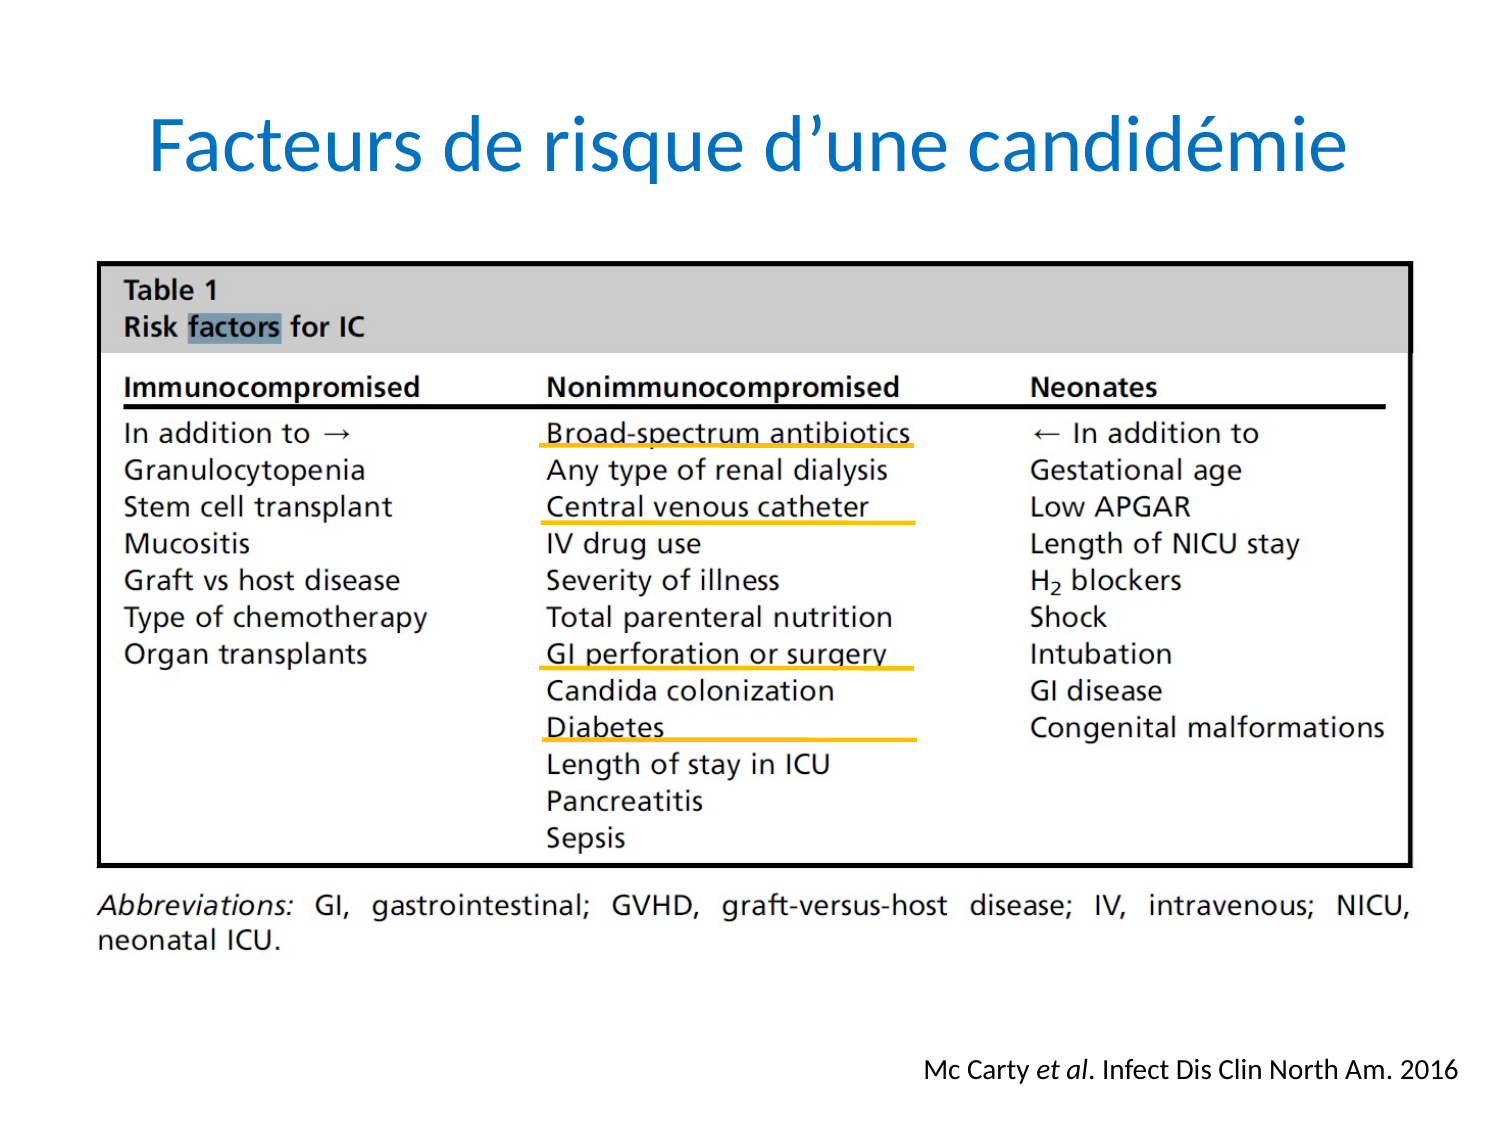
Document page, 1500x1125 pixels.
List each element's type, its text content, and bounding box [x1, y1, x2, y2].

picture [0, 257, 1500, 959]
text_box Mc Carty et al. Infect Dis Clin North Am. 2016 [908, 1042, 1474, 1093]
title Facteurs de risque d’une candidémie [75, 45, 1425, 233]
